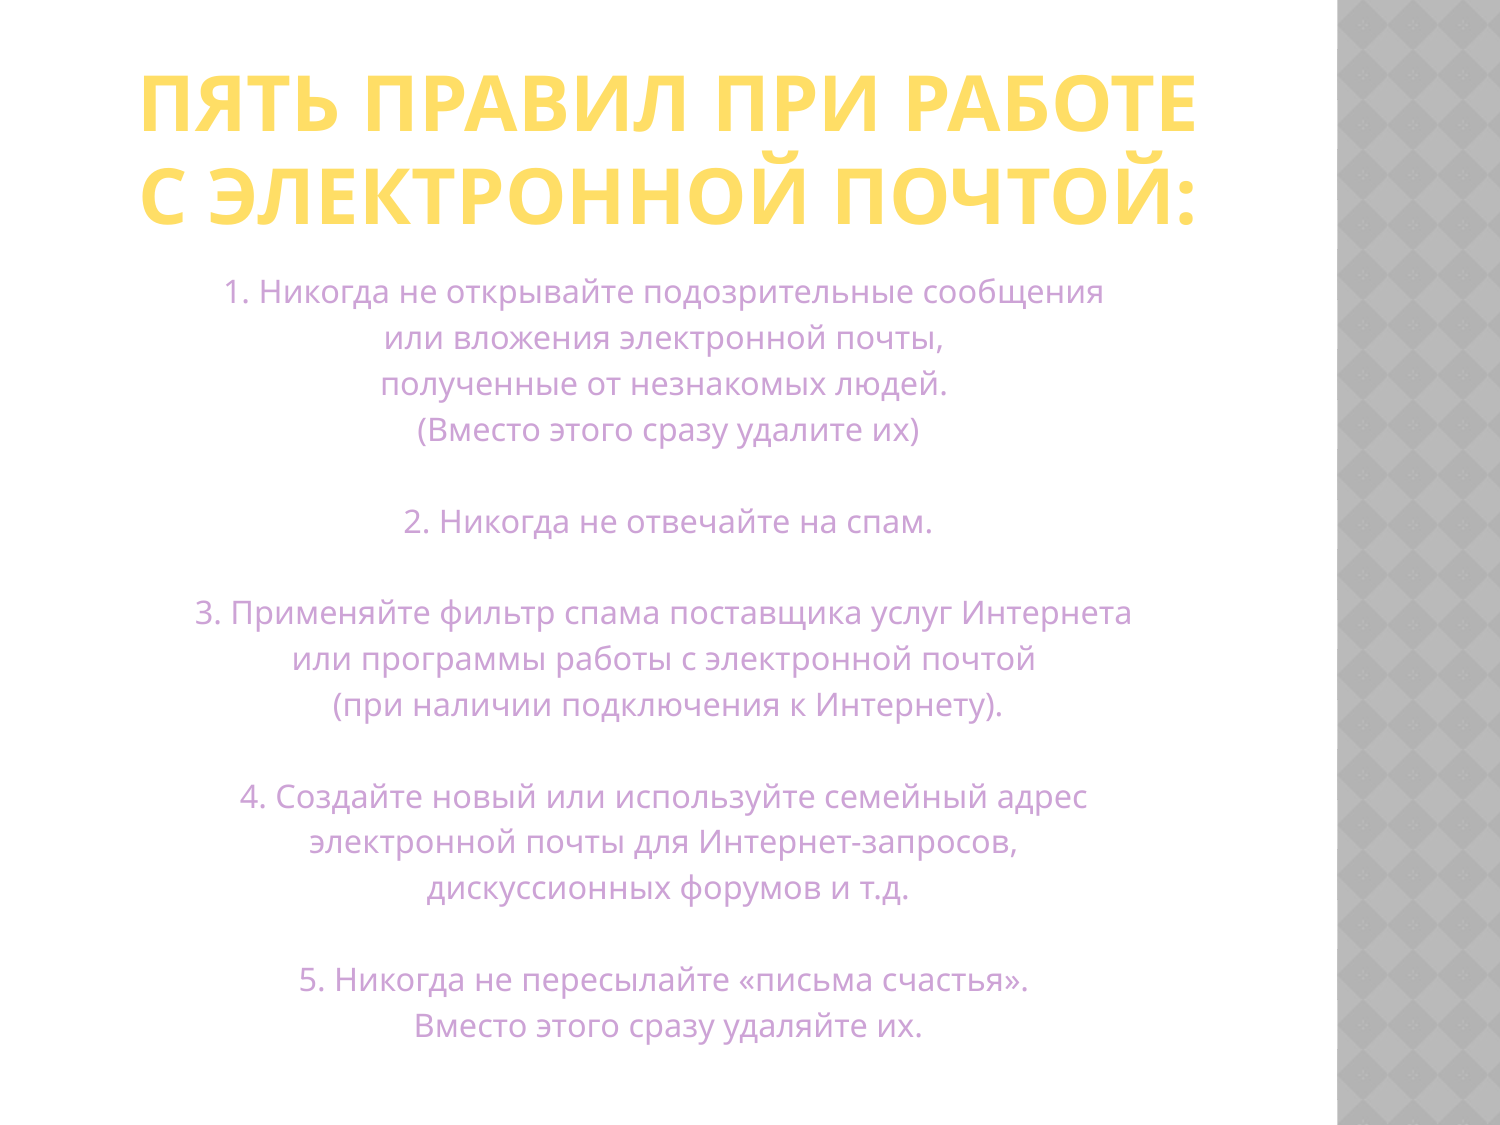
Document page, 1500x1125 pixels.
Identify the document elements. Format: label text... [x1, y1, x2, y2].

title Пять правил при работе с электронной почтой: [75, 52, 1263, 240]
list 1. Никогда не открывайте подозрительные сообщения или вложения электронной почты, полученные от незнакомых людей. (Вместо этого сразу удалите их) 2. Никогда не отвечайте на спам. 3. Применяйте фильтр спама поставщика услуг Интернета или программы работы с электронной почтой (при наличии подключения к Интернету). 4. Создайте новый или используйте семейный адрес электронной почты для Интернет-запросов, дискуссионных форумов и т.д. 5. Никогда не пересылайте «письма счастья». Вместо этого сразу удаляйте их. [75, 264, 1263, 1059]
